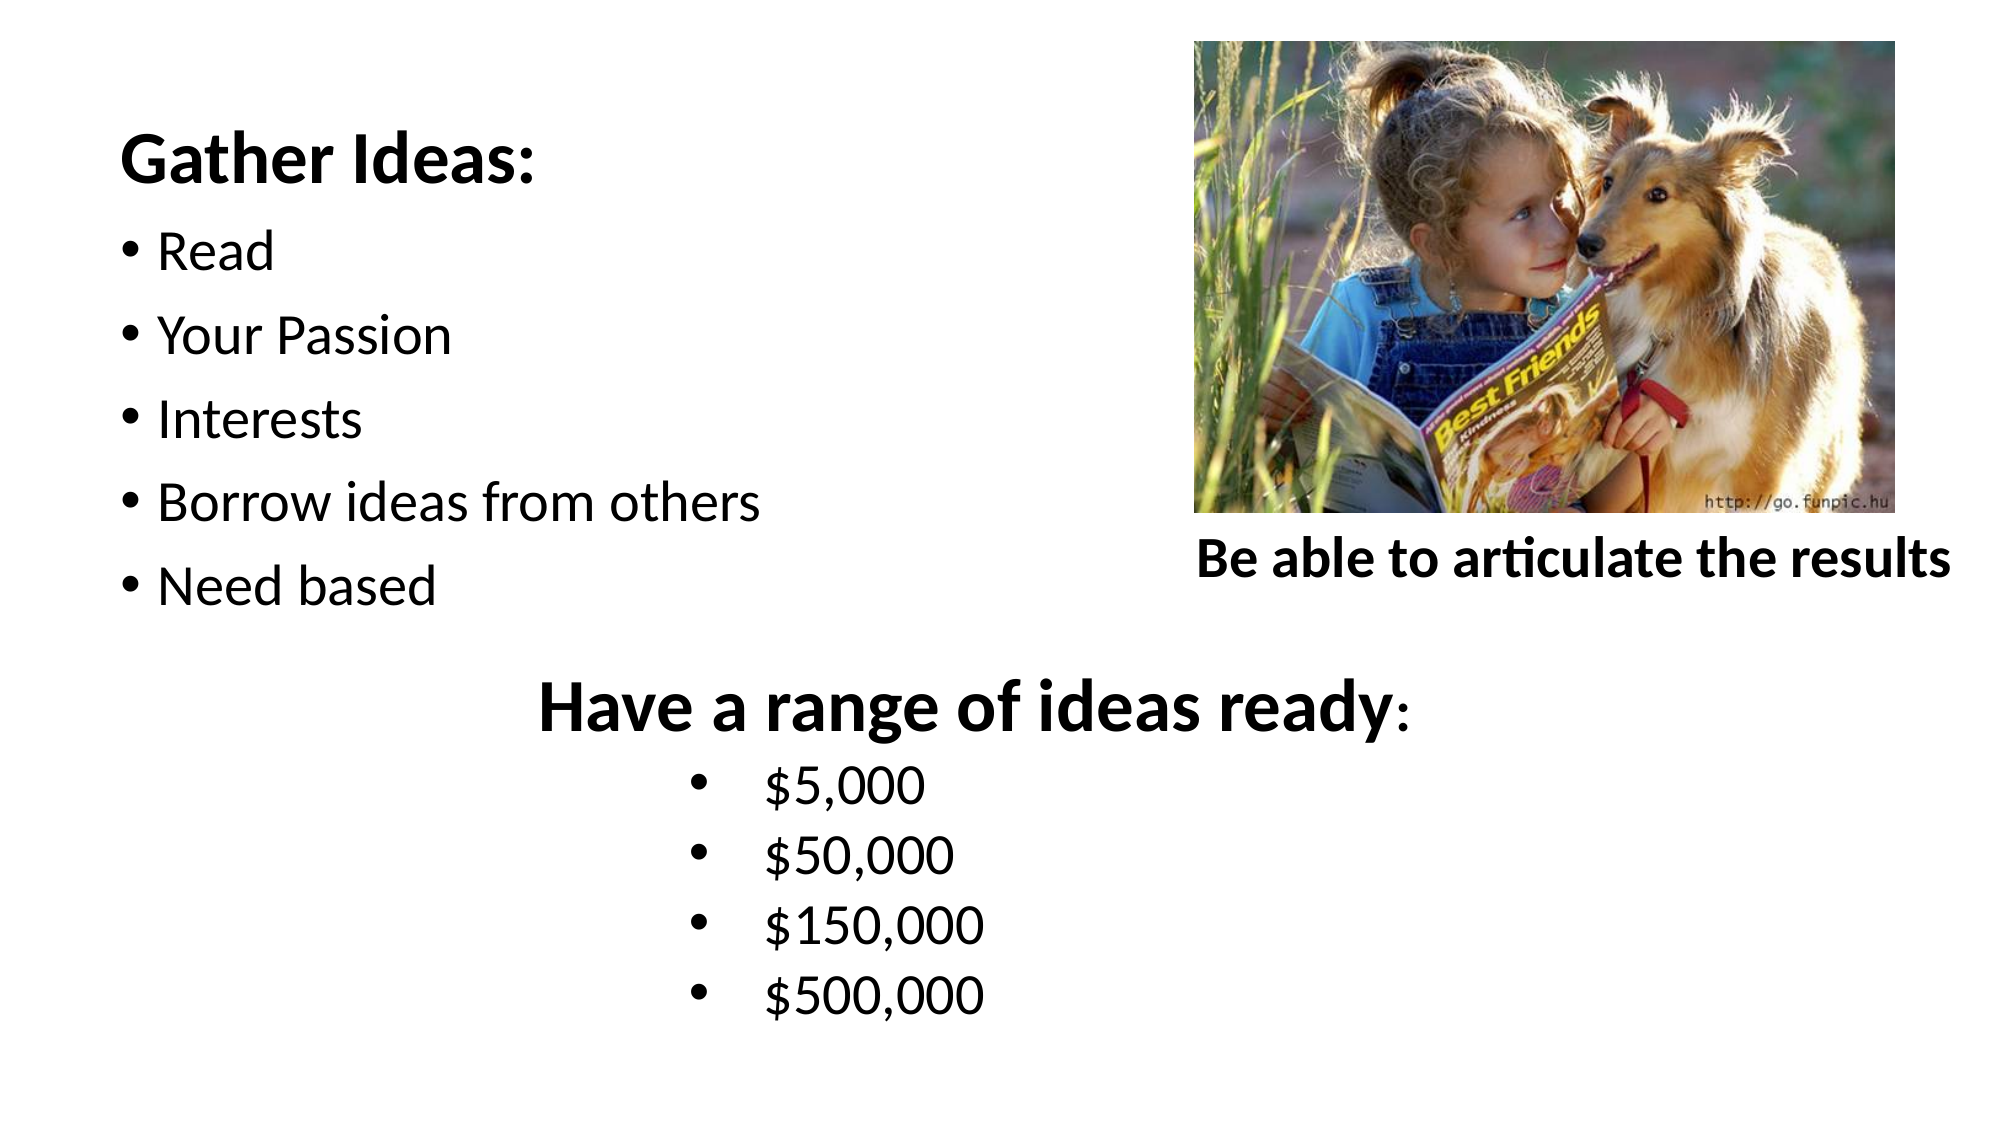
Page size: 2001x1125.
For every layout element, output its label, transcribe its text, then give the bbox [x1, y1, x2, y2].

list Gather Ideas: Read Your Passion Interests Borrow ideas from others Need based [105, 111, 904, 694]
text_box Be able to articulate the results [1181, 511, 1968, 597]
picture [1194, 41, 1895, 513]
text_box Have a range of ideas ready: $5,000 $50,000 $150,000 $500,000 [523, 649, 1439, 1079]
